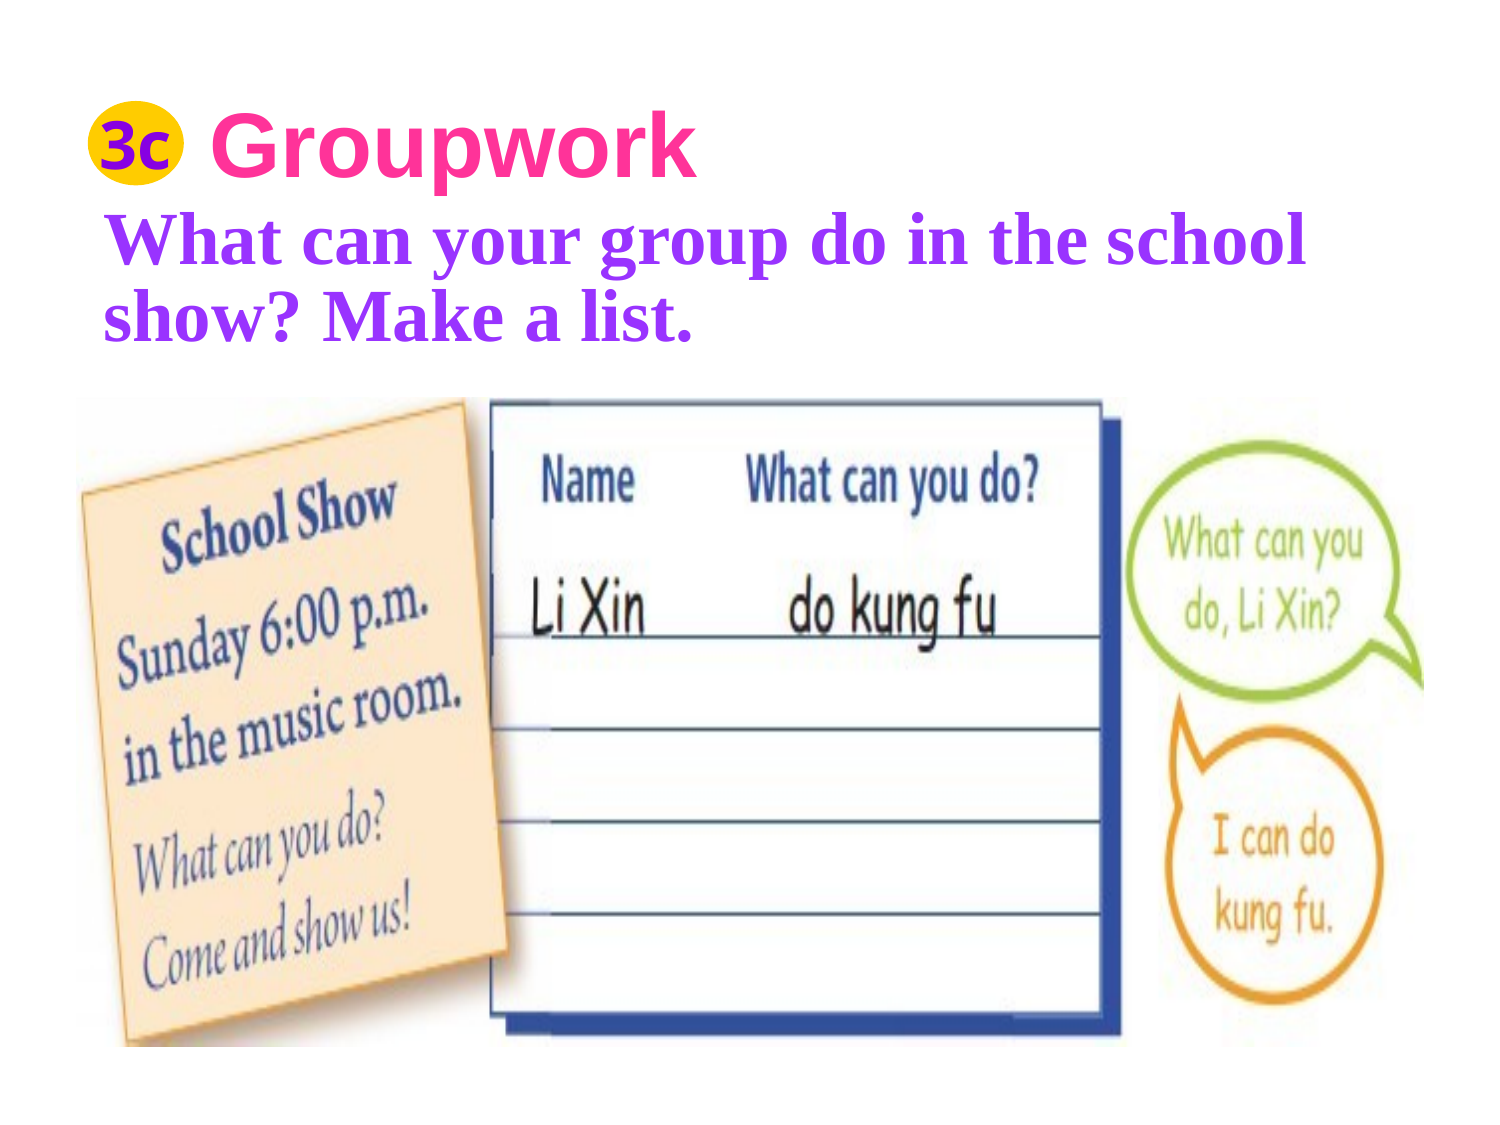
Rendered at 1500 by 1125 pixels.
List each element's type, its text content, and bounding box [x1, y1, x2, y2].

text_box Groupwork [194, 78, 816, 196]
text_box What can your group do in the school show? Make a list. [88, 196, 1424, 364]
text_box 3c [88, 101, 184, 185]
picture [76, 396, 1424, 1048]
